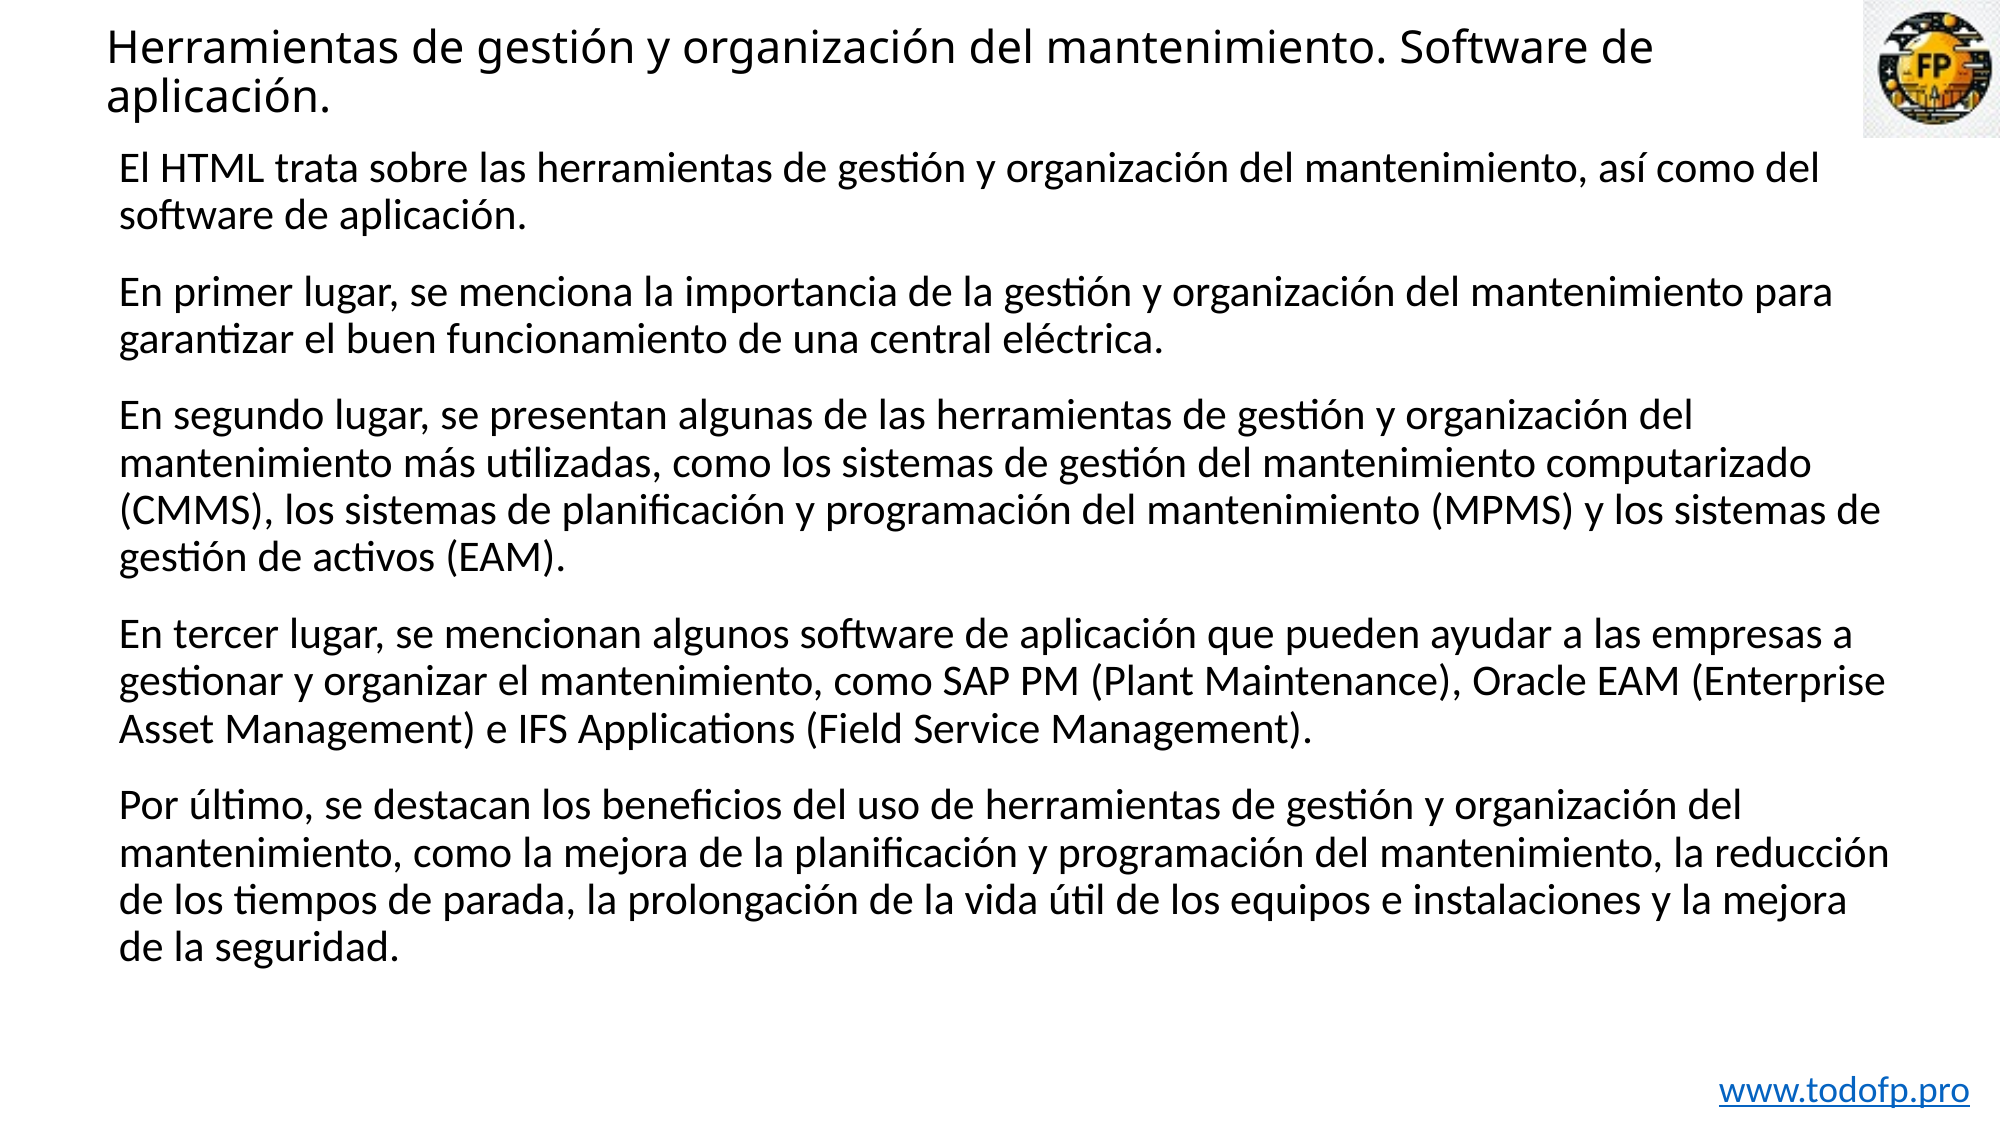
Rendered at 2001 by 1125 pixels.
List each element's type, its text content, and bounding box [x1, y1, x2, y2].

picture [1863, 0, 2000, 138]
list El HTML trata sobre las herramientas de gestión y organización del mantenimiento, así como del software de aplicación. En primer lugar, se menciona la importancia de la gestión y organización del mantenimiento para garantizar el buen funcionamiento de una central eléctrica. En segundo lugar, se presentan algunas de las herramientas de gestión y organización del mantenimiento más utilizadas, como los sistemas de gestión del mantenimiento computarizado (CMMS), los sistemas de planificación y programación del mantenimiento (MPMS) y los sistemas de gestión de activos (EAM). En tercer lugar, se mencionan algunos software de aplicación que pueden ayudar a las empresas a gestionar y organizar el mantenimiento, como SAP PM (Plant Maintenance), Oracle EAM (Enterprise Asset Management) e IFS Applications (Field Service Management). Por último, se destacan los beneficios del uso de herramientas de gestión y organización del mantenimiento, como la mejora de la planificación y programación del mantenimiento, la reducción de los tiempos de parada, la prolongación de la vida útil de los equipos e instalaciones y la mejora de la seguridad. [104, 136, 1915, 1063]
text_box www.todofp.pro [1692, 1057, 1986, 1117]
title Herramientas de gestión y organización del mantenimiento. Software de aplicación. [91, 16, 1819, 131]
